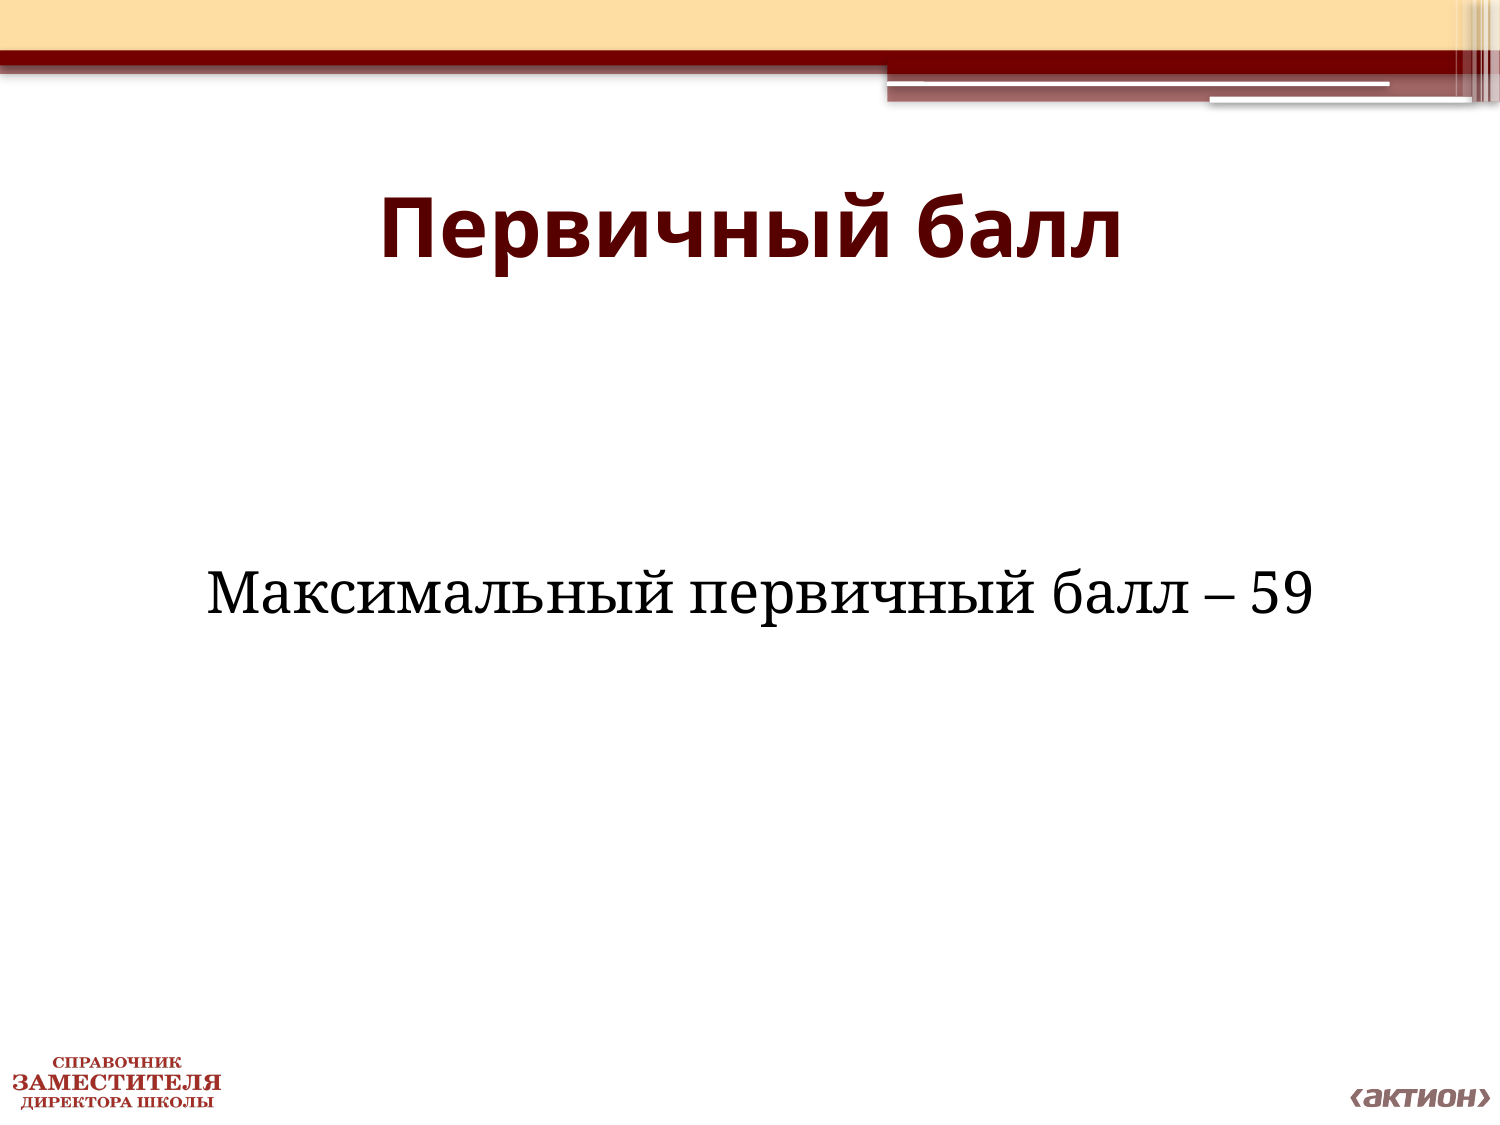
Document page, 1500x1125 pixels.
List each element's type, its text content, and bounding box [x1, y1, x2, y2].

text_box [13, 1056, 1500, 1111]
list Максимальный первичный балл – 59 [76, 318, 1427, 1029]
title Первичный балл [76, 137, 1427, 313]
